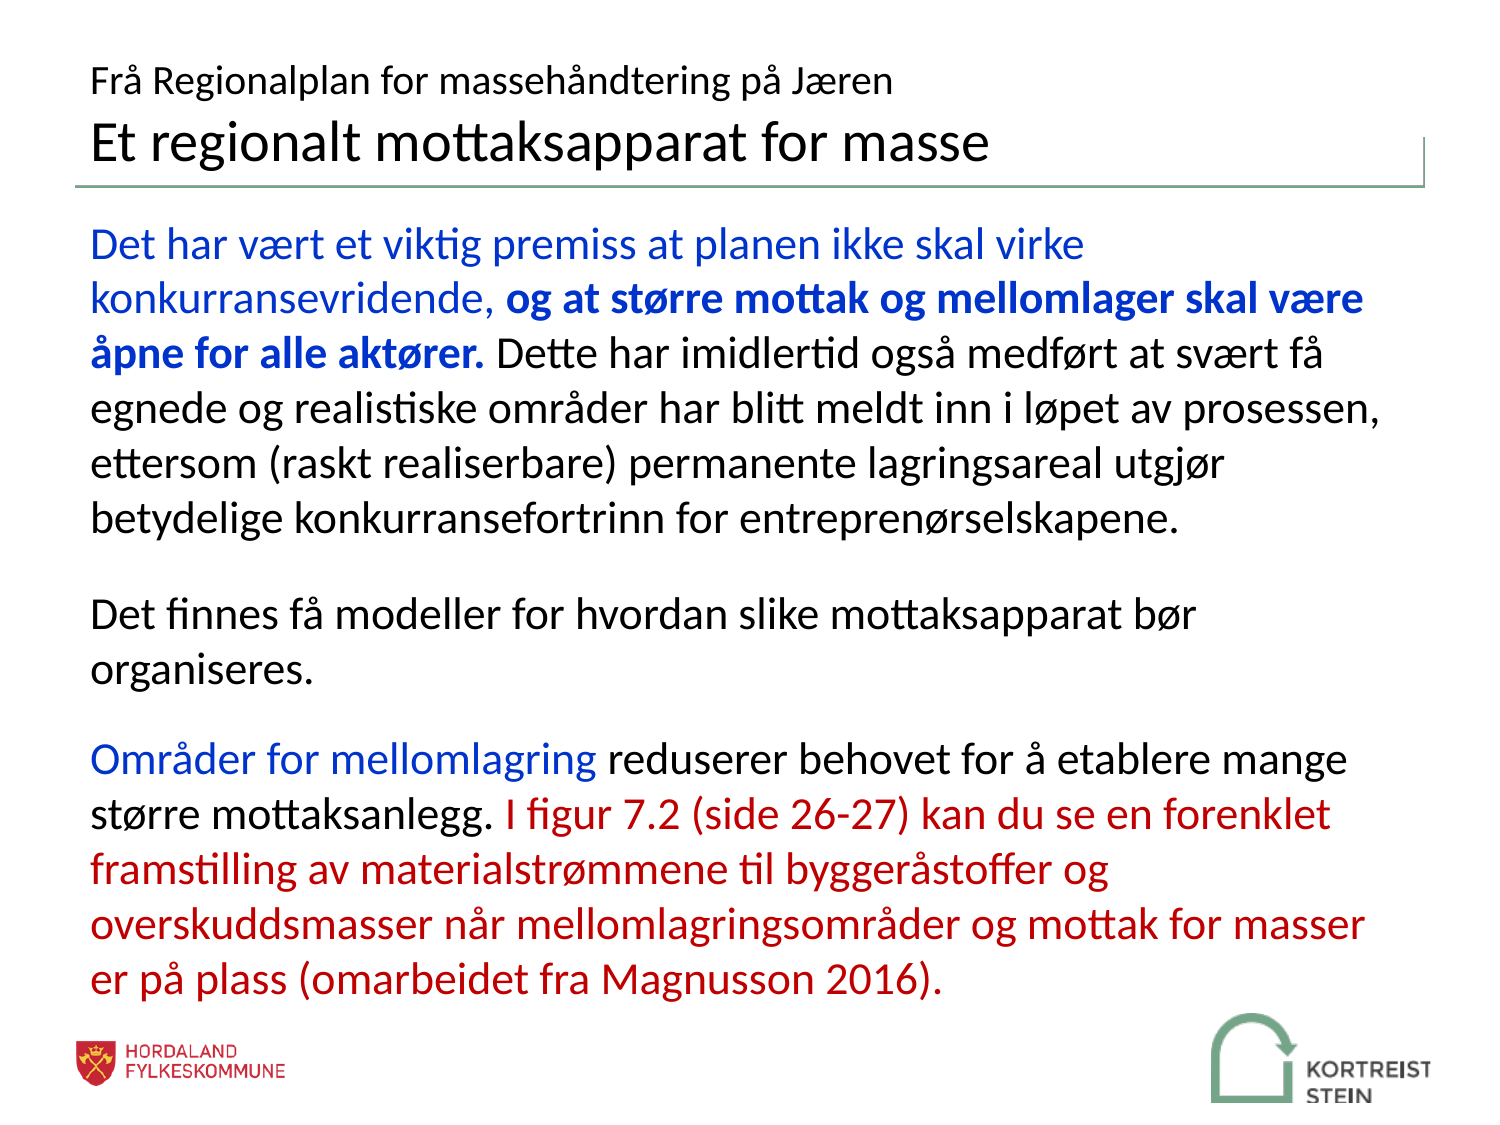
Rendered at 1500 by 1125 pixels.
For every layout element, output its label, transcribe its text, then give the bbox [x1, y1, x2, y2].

title Frå Regionalplan for massehåndtering på Jæren Et regionalt mottaksapparat for masse [75, 45, 1425, 181]
picture [75, 1040, 285, 1087]
list Det har vært et viktig premiss at planen ikke skal virke konkurransevridende, og at større mottak og mellomlager skal være åpne for alle aktører. Dette har imidlertid også medført at svært få egnede og realistiske områder har blitt meldt inn i løpet av prosessen, ettersom (raskt realiserbare) permanente lagringsareal utgjør betydelige konkurransefortrinn for entreprenørselskapene. Det finnes få modeller for hvordan slike mottaksapparat bør organiseres. Områder for mellomlagring reduserer behovet for å etablere mange større mottaksanlegg. I figur 7.2 (side 26-27) kan du se en forenklet framstilling av materialstrømmene til byggeråstoffer og overskuddsmasser når mellomlagringsområder og mottak for masser er på plass (omarbeidet fra Magnusson 2016). [75, 205, 1425, 998]
